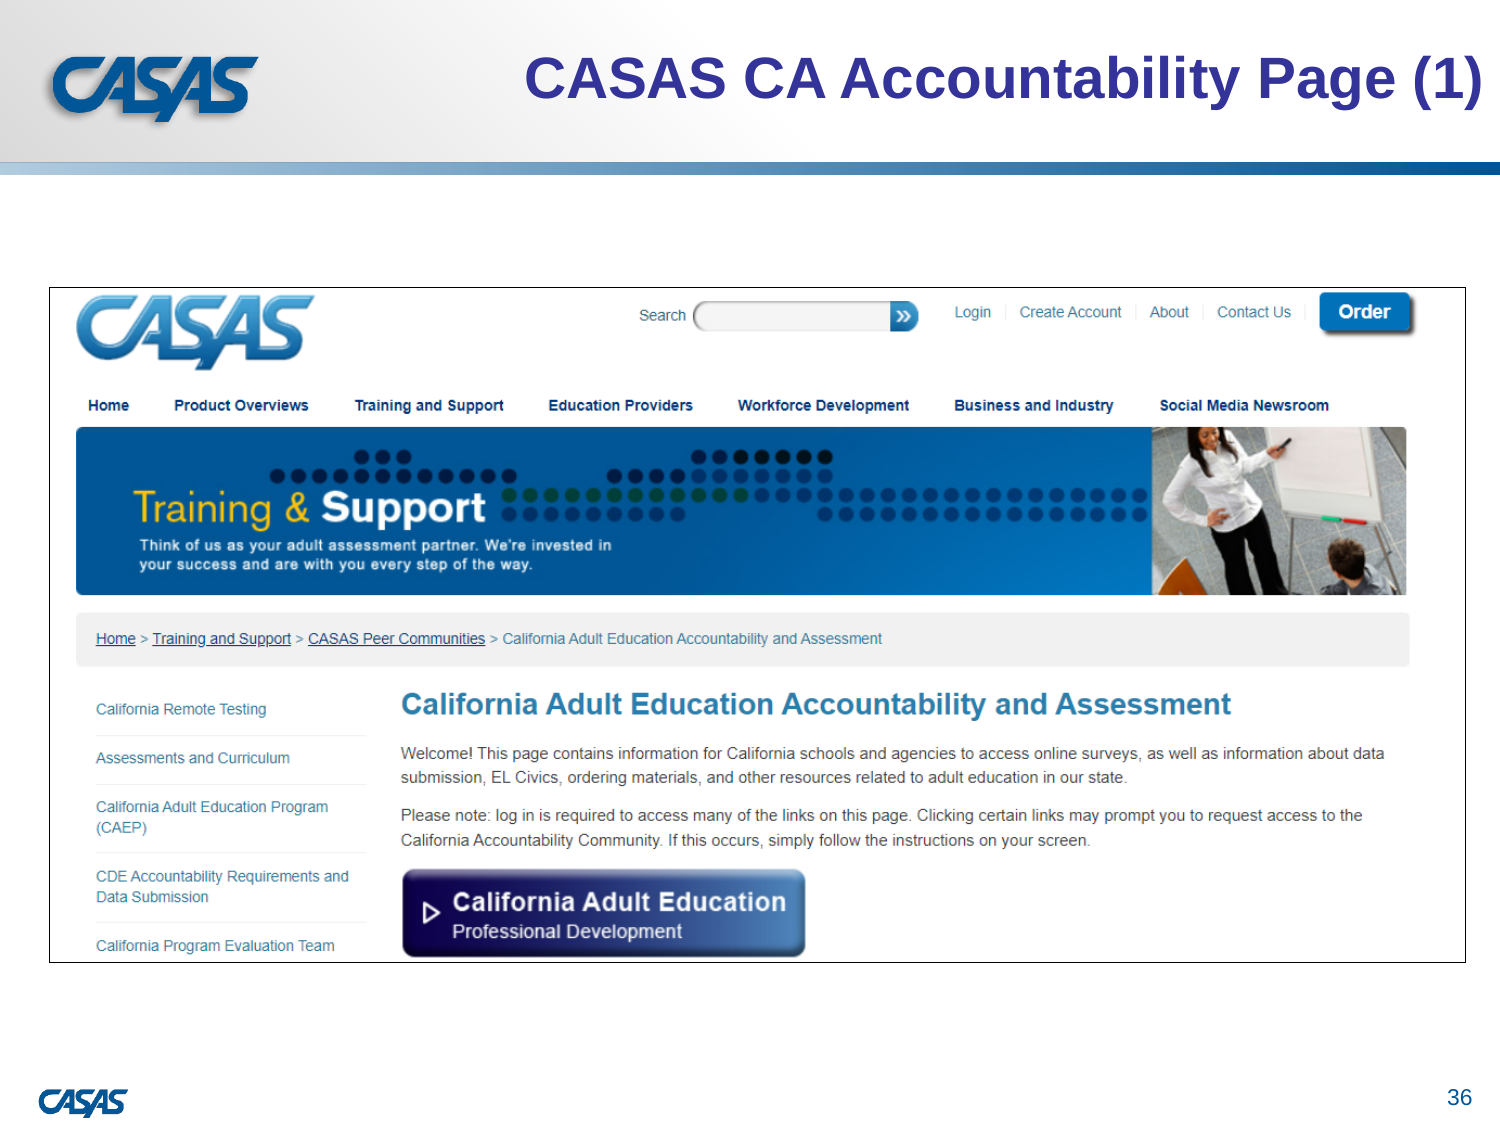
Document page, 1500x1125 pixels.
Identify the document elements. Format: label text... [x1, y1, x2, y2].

picture [50, 52, 263, 125]
slide_number 36 [1137, 1074, 1488, 1116]
title CASAS CA Accountability Page (1) [299, 0, 1500, 151]
picture [49, 287, 1466, 963]
picture [37, 1087, 130, 1119]
